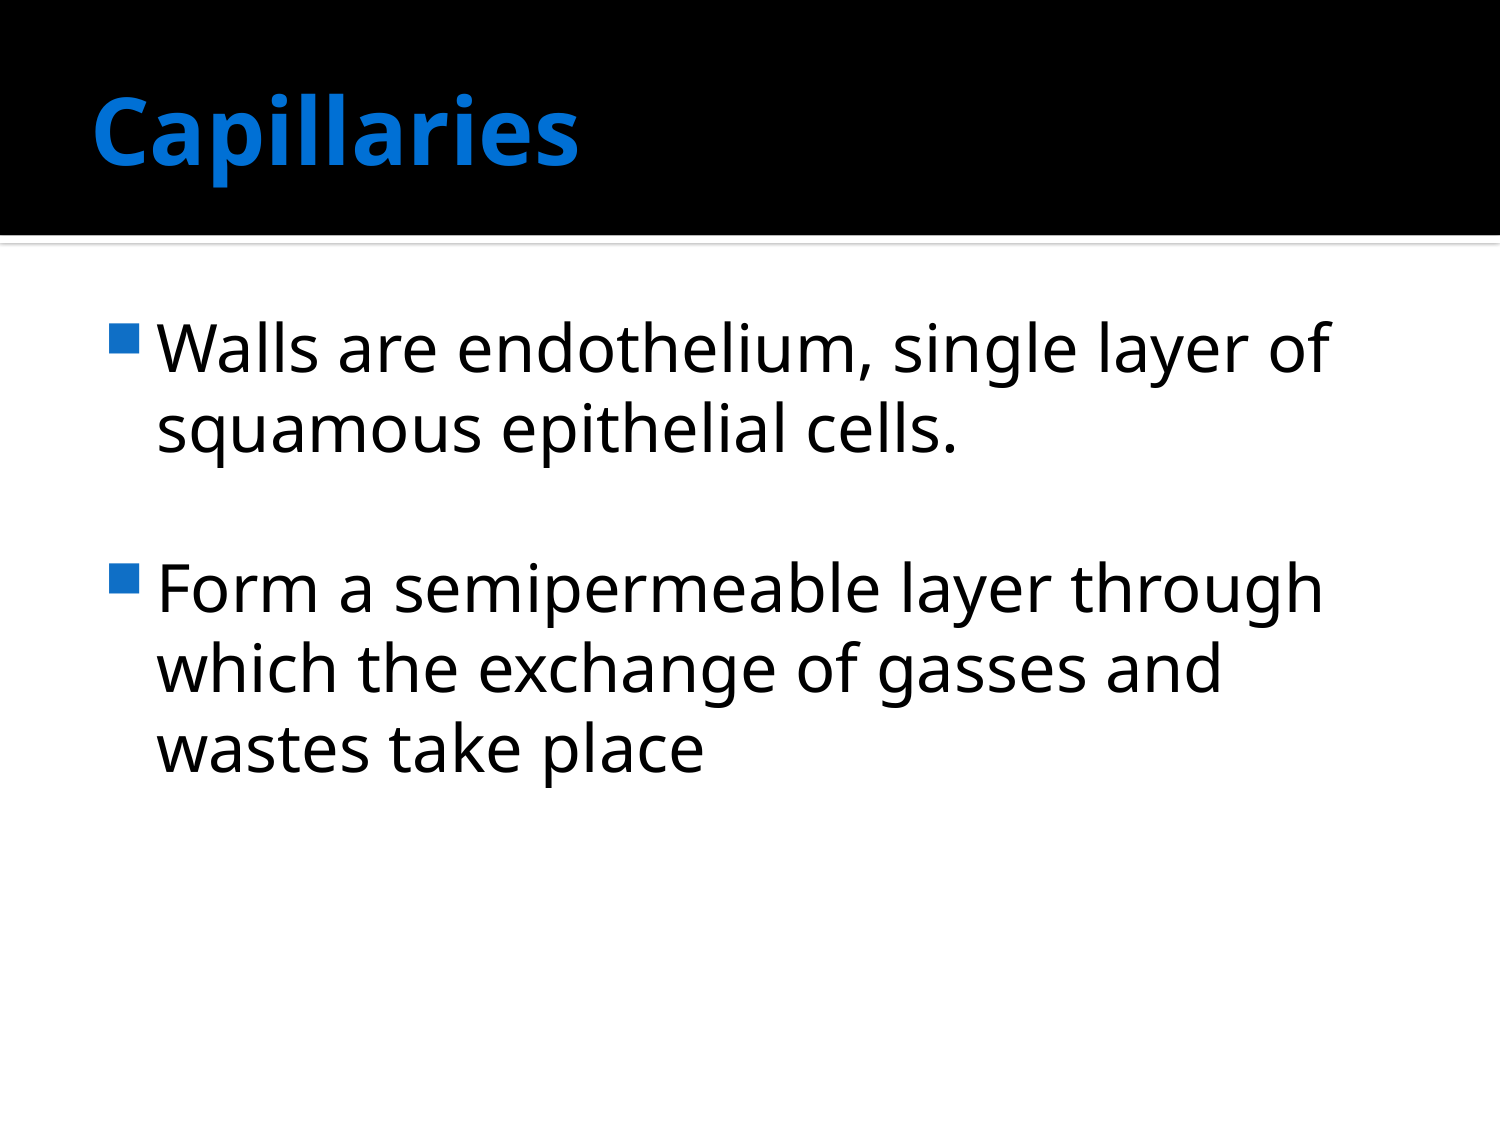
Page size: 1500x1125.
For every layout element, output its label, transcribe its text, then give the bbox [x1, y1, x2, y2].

title Capillaries [75, 25, 1425, 231]
list Walls are endothelium, single layer of squamous epithelial cells. Form a semipermeable layer through which the exchange of gasses and wastes take place [75, 291, 1425, 1050]
